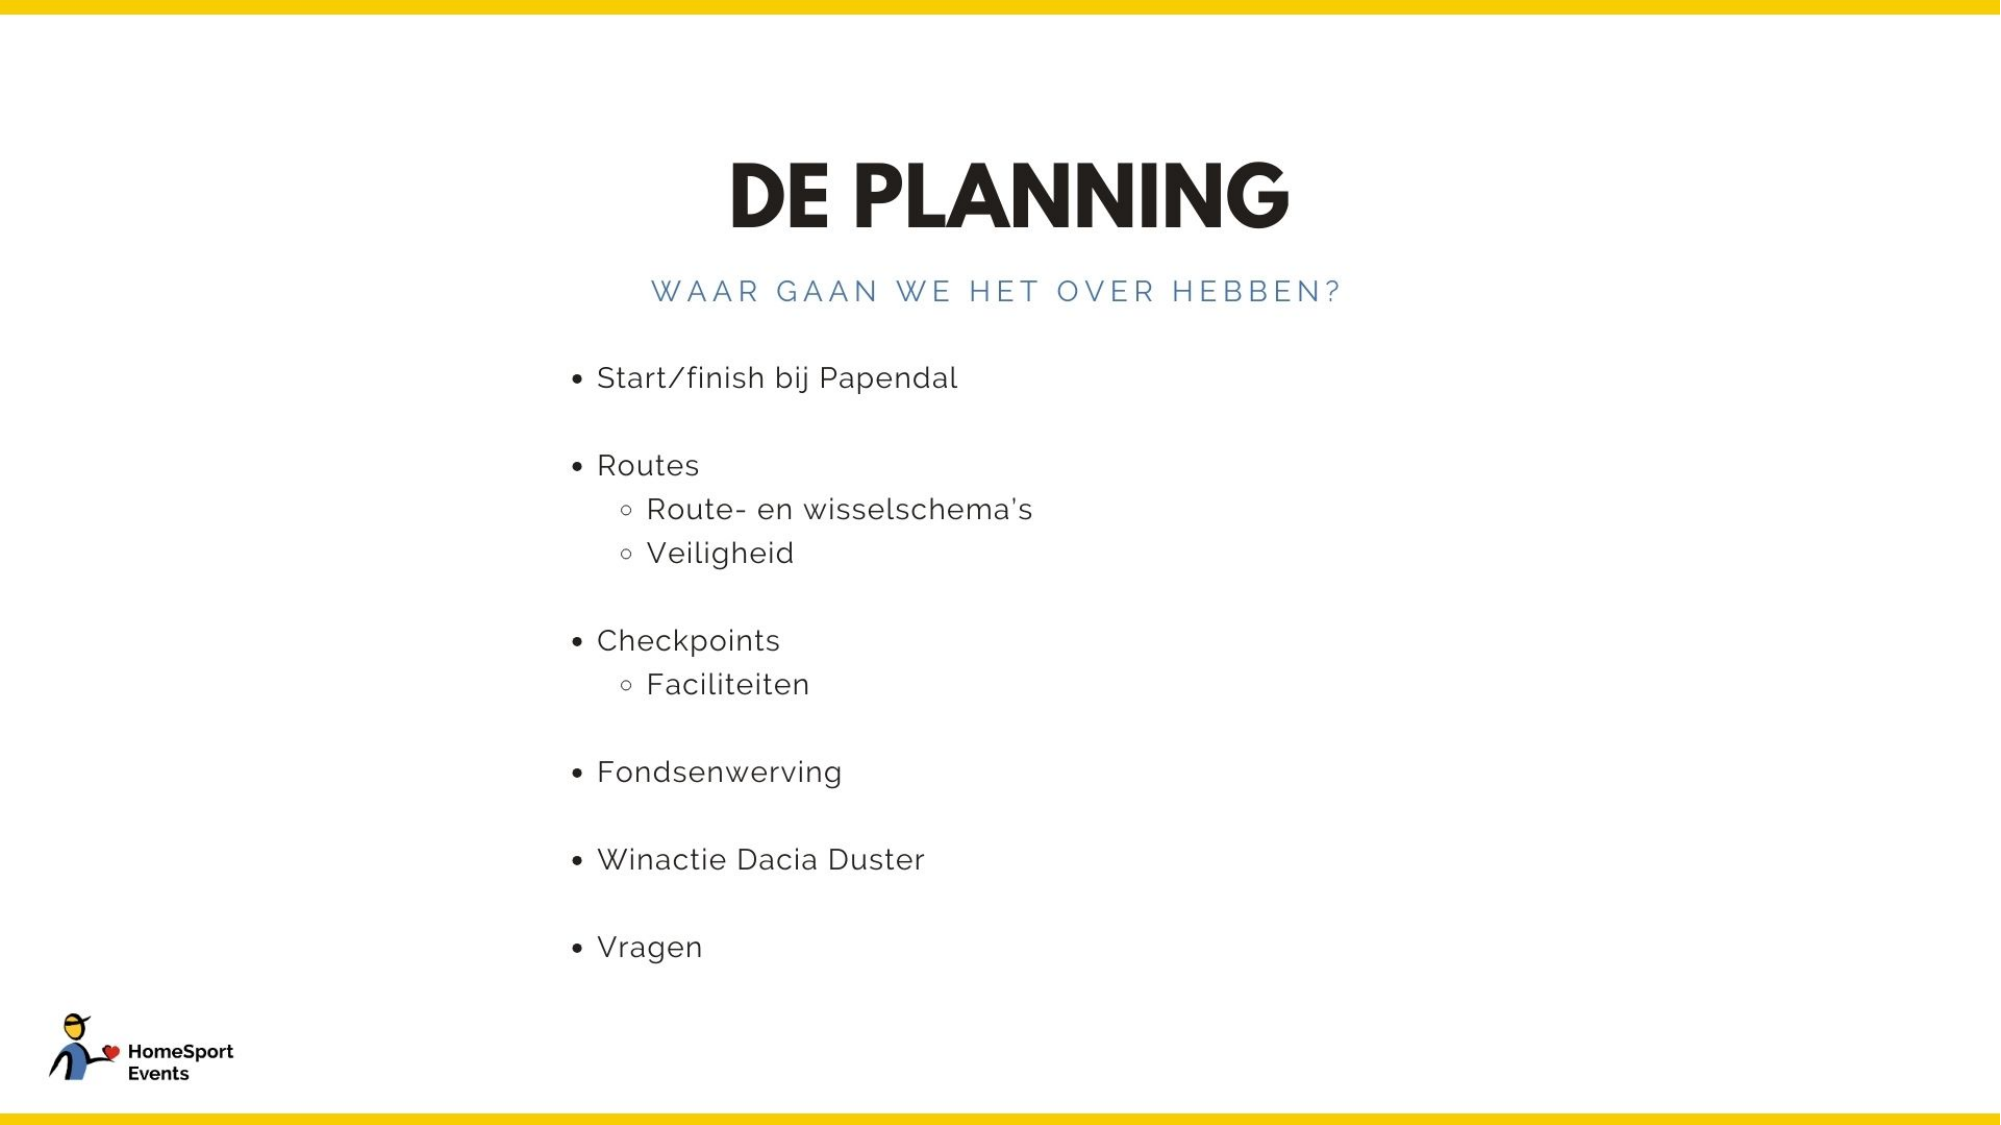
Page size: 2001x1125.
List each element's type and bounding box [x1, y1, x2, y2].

list [0, 0, 2000, 1125]
